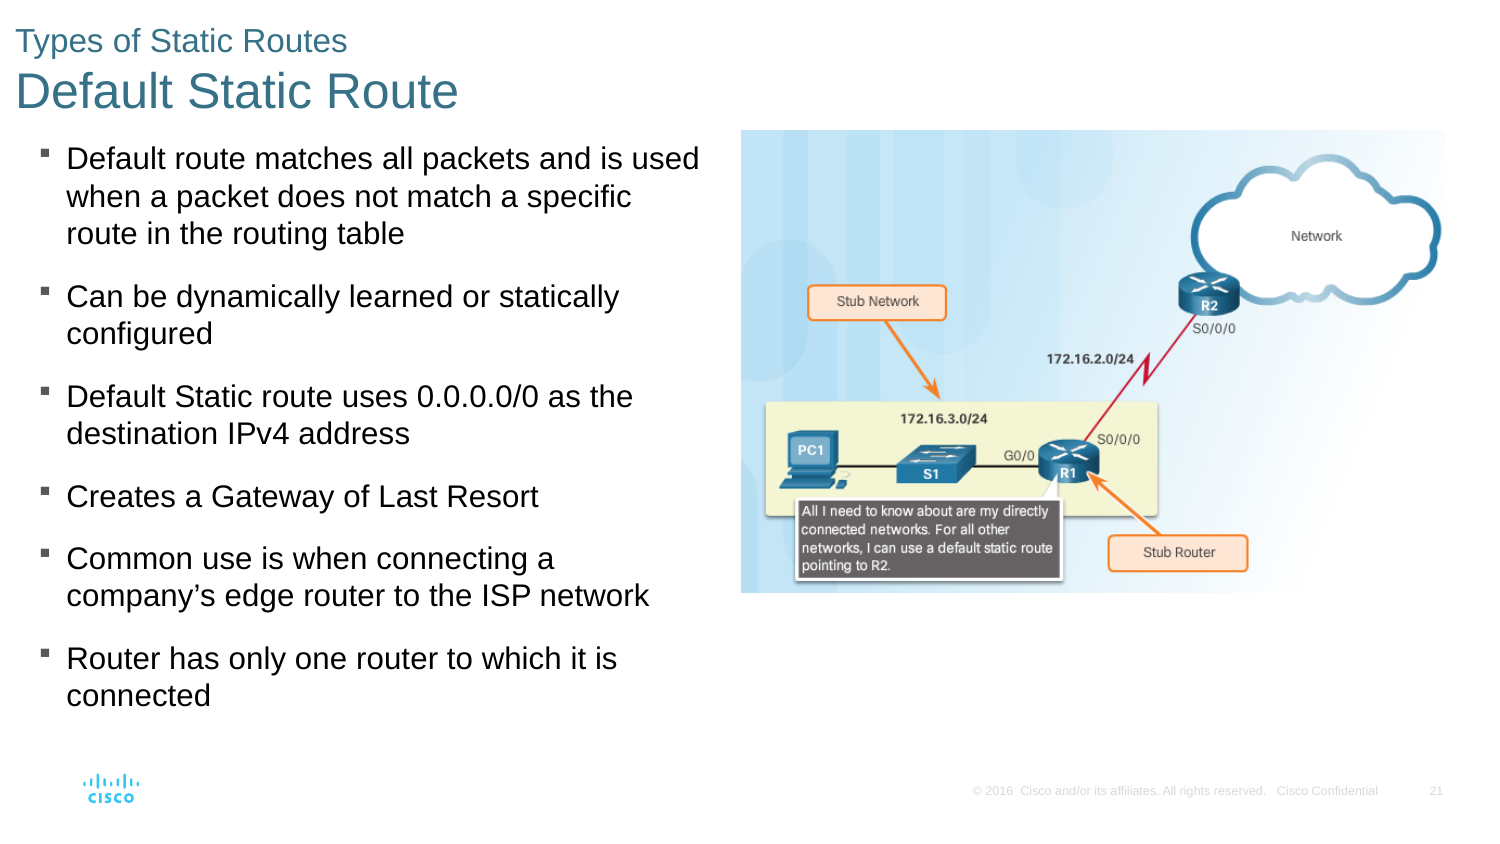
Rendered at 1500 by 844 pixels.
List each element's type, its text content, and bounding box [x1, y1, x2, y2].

picture [741, 130, 1446, 593]
title Types of Static Routes Default Static Route [0, 6, 1500, 131]
list Default route matches all packets and is used when a packet does not match a specific route in the routing table Can be dynamically learned or statically configured Default Static route uses 0.0.0.0/0 as the destination IPv4 address Creates a Gateway of Last Resort Common use is when connecting a company’s edge router to the ISP network Router has only one router to which it is connected [23, 131, 742, 813]
